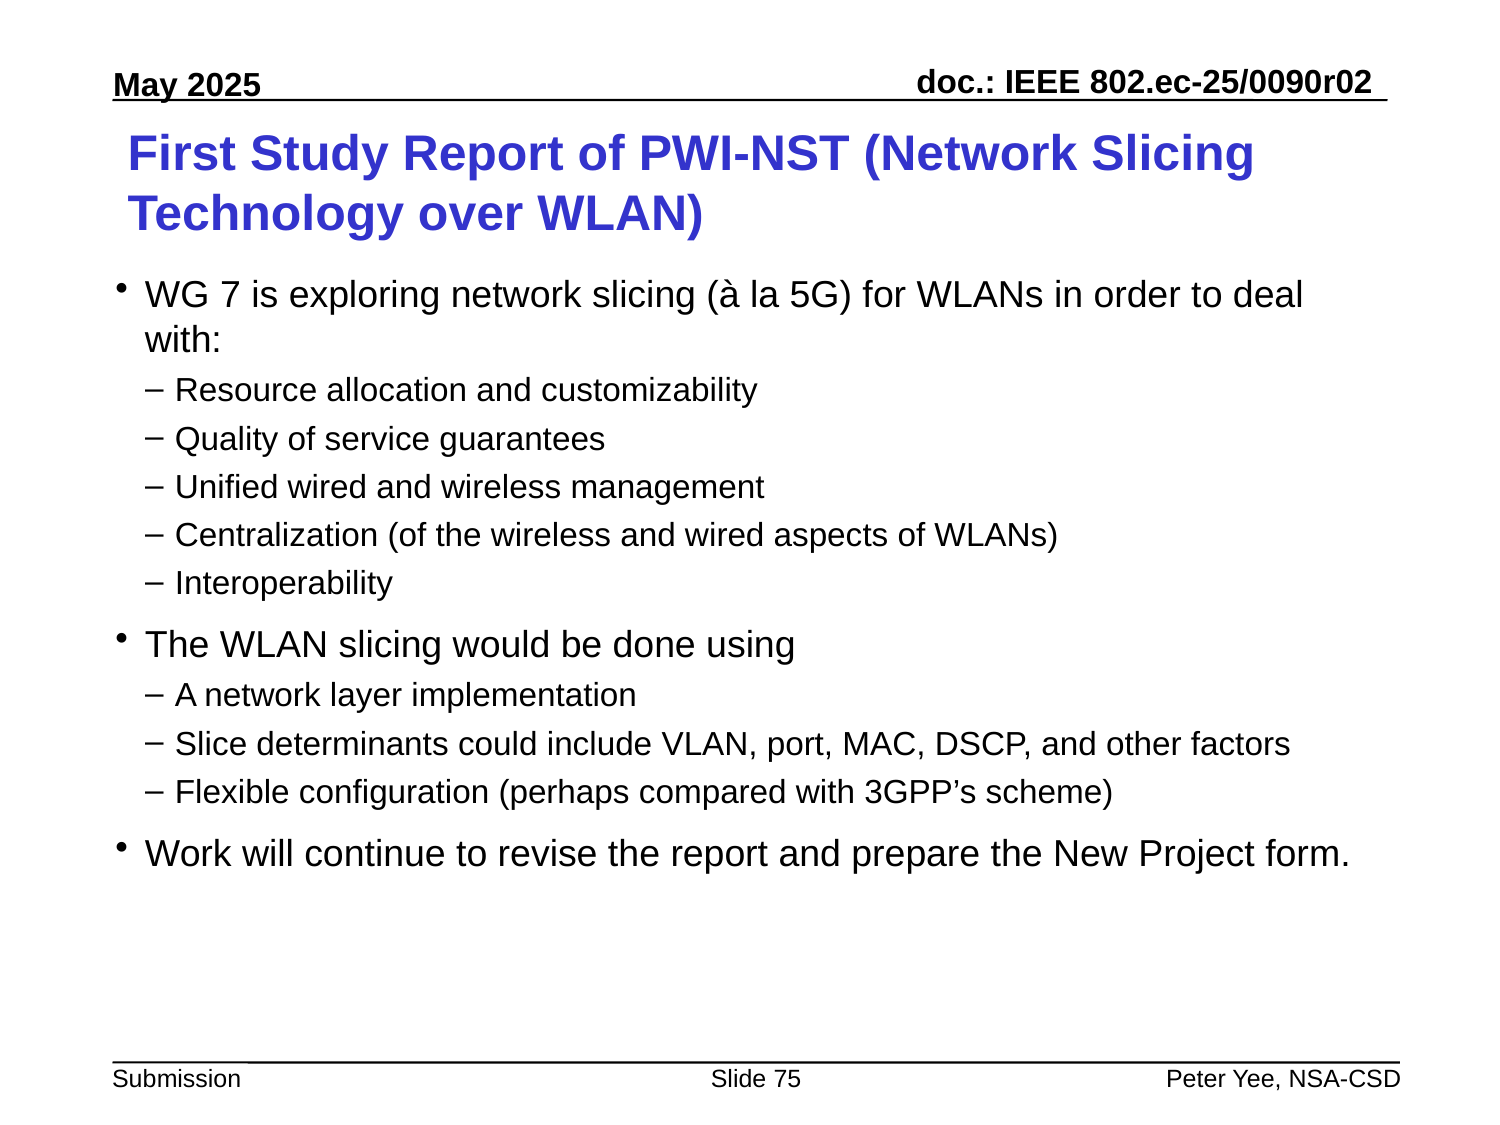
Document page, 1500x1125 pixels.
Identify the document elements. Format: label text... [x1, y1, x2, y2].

footer Peter Yee, NSA-CSD [1164, 1061, 1402, 1093]
slide_number Slide 75 [709, 1061, 803, 1093]
title First Study Report of PWI-NST (Network Slicing Technology over WLAN) [112, 112, 1388, 288]
list WG 7 is exploring network slicing (à la 5G) for WLANs in order to deal with: Resource allocation and customizability Quality of service guarantees Unified wired and wireless management Centralization (of the wireless and wired aspects of WLANs) Interoperability The WLAN slicing would be done using A network layer implementation Slice determinants could include VLAN, port, MAC, DSCP, and other factors Flexible configuration (perhaps compared with 3GPP’s scheme) Work will continue to revise the report and prepare the New Project form. [99, 262, 1375, 938]
